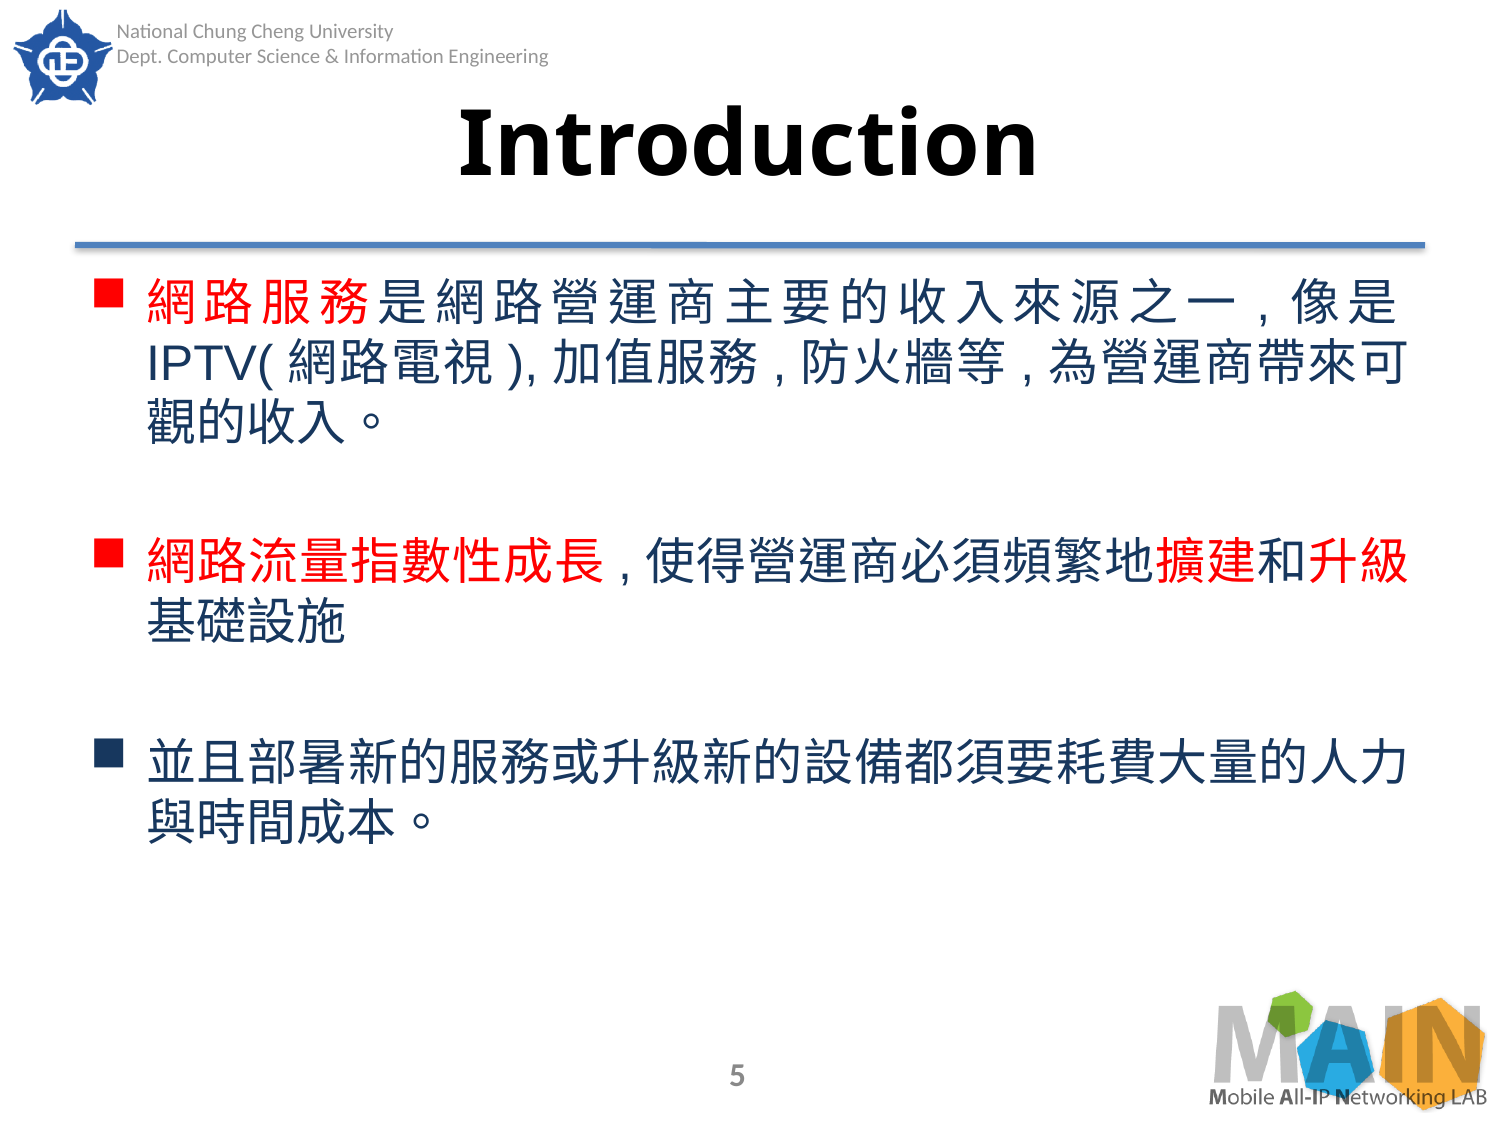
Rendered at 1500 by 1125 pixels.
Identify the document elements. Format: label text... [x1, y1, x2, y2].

picture [1050, 987, 1488, 1113]
slide_number 5 [562, 1042, 913, 1103]
title Introduction [74, 44, 1426, 233]
picture [0, 0, 126, 113]
list 網路服務是網路營運商主要的收入來源之一,像是IPTV(網路電視),加值服務,防火牆等,為營運商帶來可觀的收入。 網路流量指數性成長,使得營運商必須頻繁地擴建和升級基礎設施 並且部暑新的服務或升級新的設備都須要耗費大量的人力與時間成本。 [74, 262, 1426, 1088]
